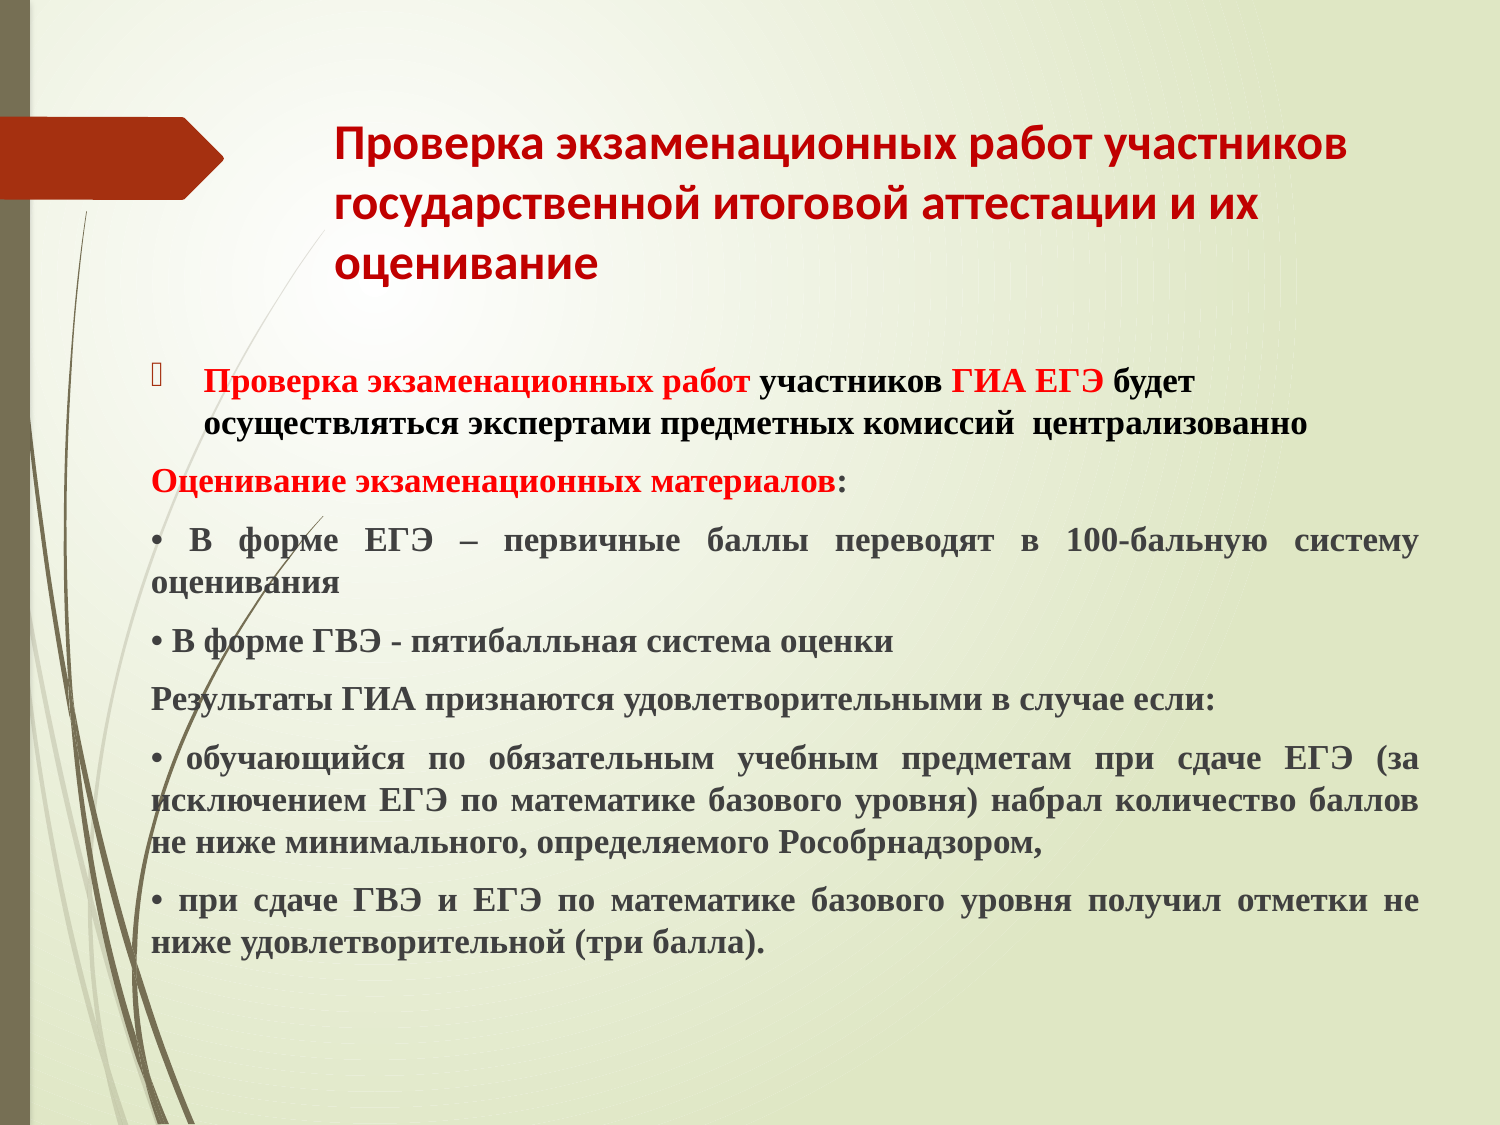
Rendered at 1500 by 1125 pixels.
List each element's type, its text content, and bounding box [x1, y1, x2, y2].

list Проверка экзаменационных работ участников ГИА ЕГЭ будет осуществляться экспертами предметных комиссий централизованно Оценивание экзаменационных материалов: • В форме ЕГЭ – первичные баллы переводят в 100-бальную систему оценивания • В форме ГВЭ - пятибалльная система оценки Результаты ГИА признаются удовлетворительными в случае если: • обучающийся по обязательным учебным предметам при сдаче ЕГЭ (за исключением ЕГЭ по математике базового уровня) набрал количество баллов не ниже минимального, определяемого Рособрнадзором, • при сдаче ГВЭ и ЕГЭ по математике базового уровня получил отметки не ниже удовлетворительной (три балла). [135, 350, 1436, 970]
title Проверка экзаменационных работ участников государственной итоговой аттестации и их оценивание [319, 102, 1400, 313]
